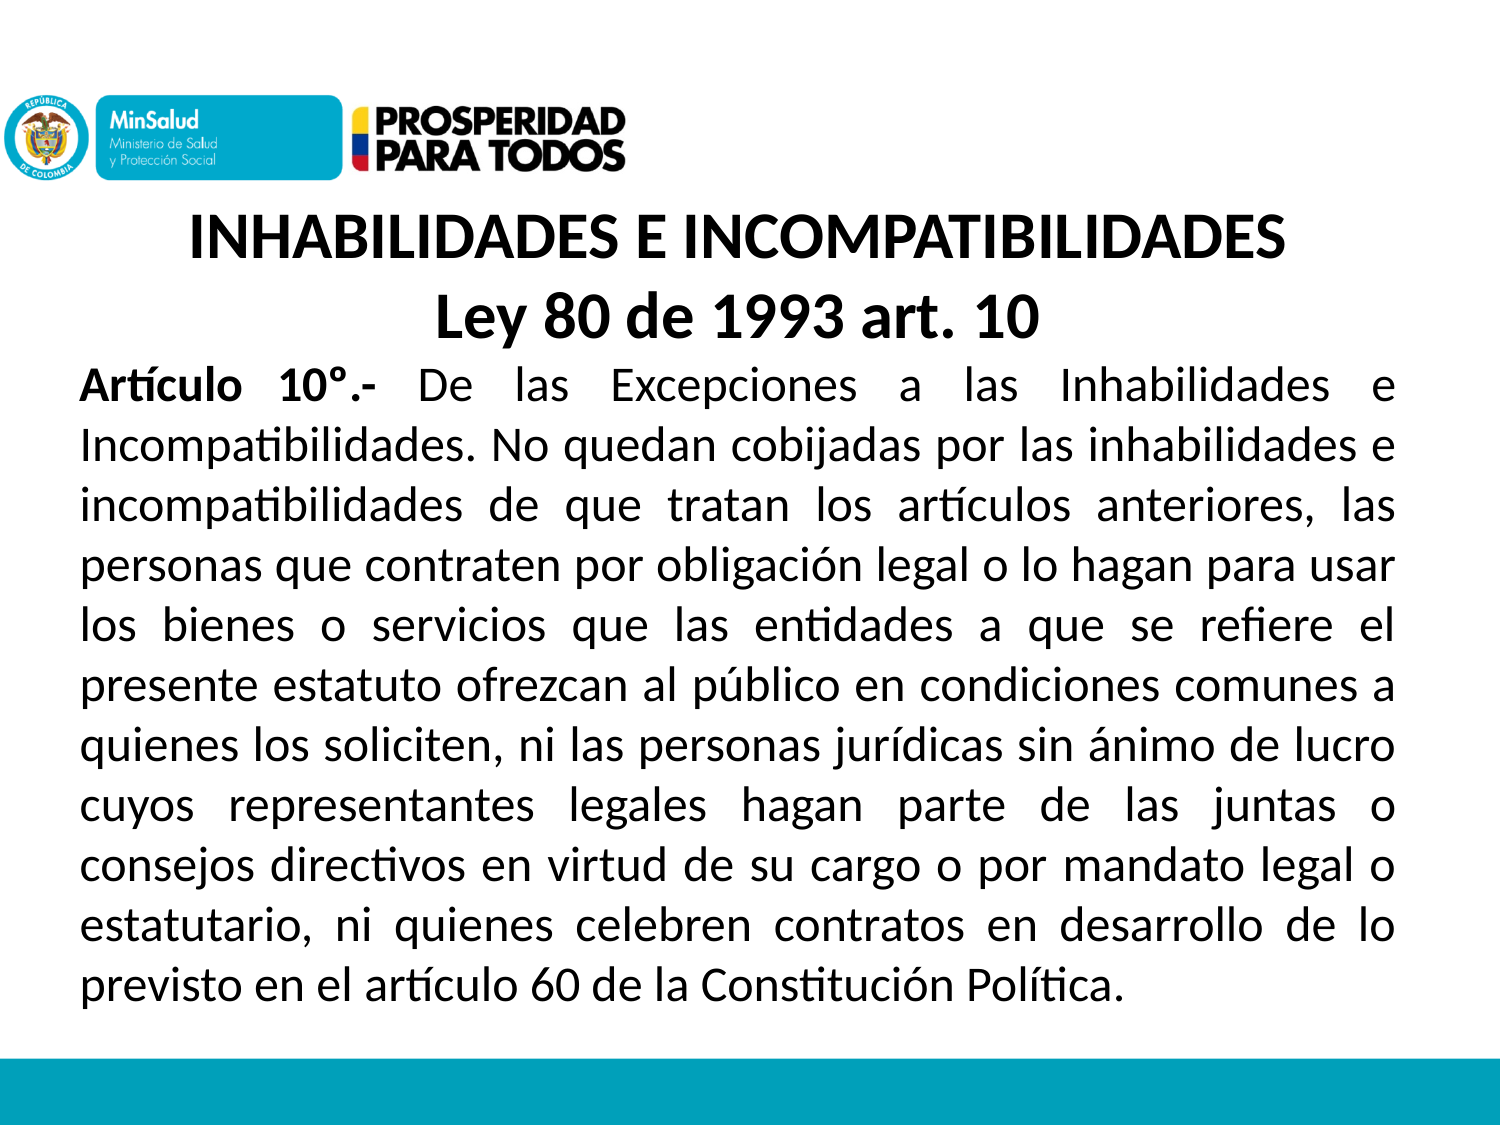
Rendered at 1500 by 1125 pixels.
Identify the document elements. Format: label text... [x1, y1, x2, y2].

text_box INHABILIDADES E INCOMPATIBILIDADES Ley 80 de 1993 art. 10 Artículo 10º.- De las Excepciones a las Inhabilidades e Incompatibilidades. No quedan cobijadas por las inhabilidades e incompatibilidades de que tratan los artículos anteriores, las personas que contraten por obligación legal o lo hagan para usar los bienes o servicios que las entidades a que se refiere el presente estatuto ofrezcan al público en condiciones comunes a quienes los soliciten, ni las personas jurídicas sin ánimo de lucro cuyos representantes legales hagan parte de las juntas o consejos directivos en virtud de su cargo o por mandato legal o estatutario, ni quienes celebren contratos en desarrollo de lo previsto en el artículo 60 de la Constitución Política. [64, 184, 1412, 1080]
picture [0, 78, 632, 194]
